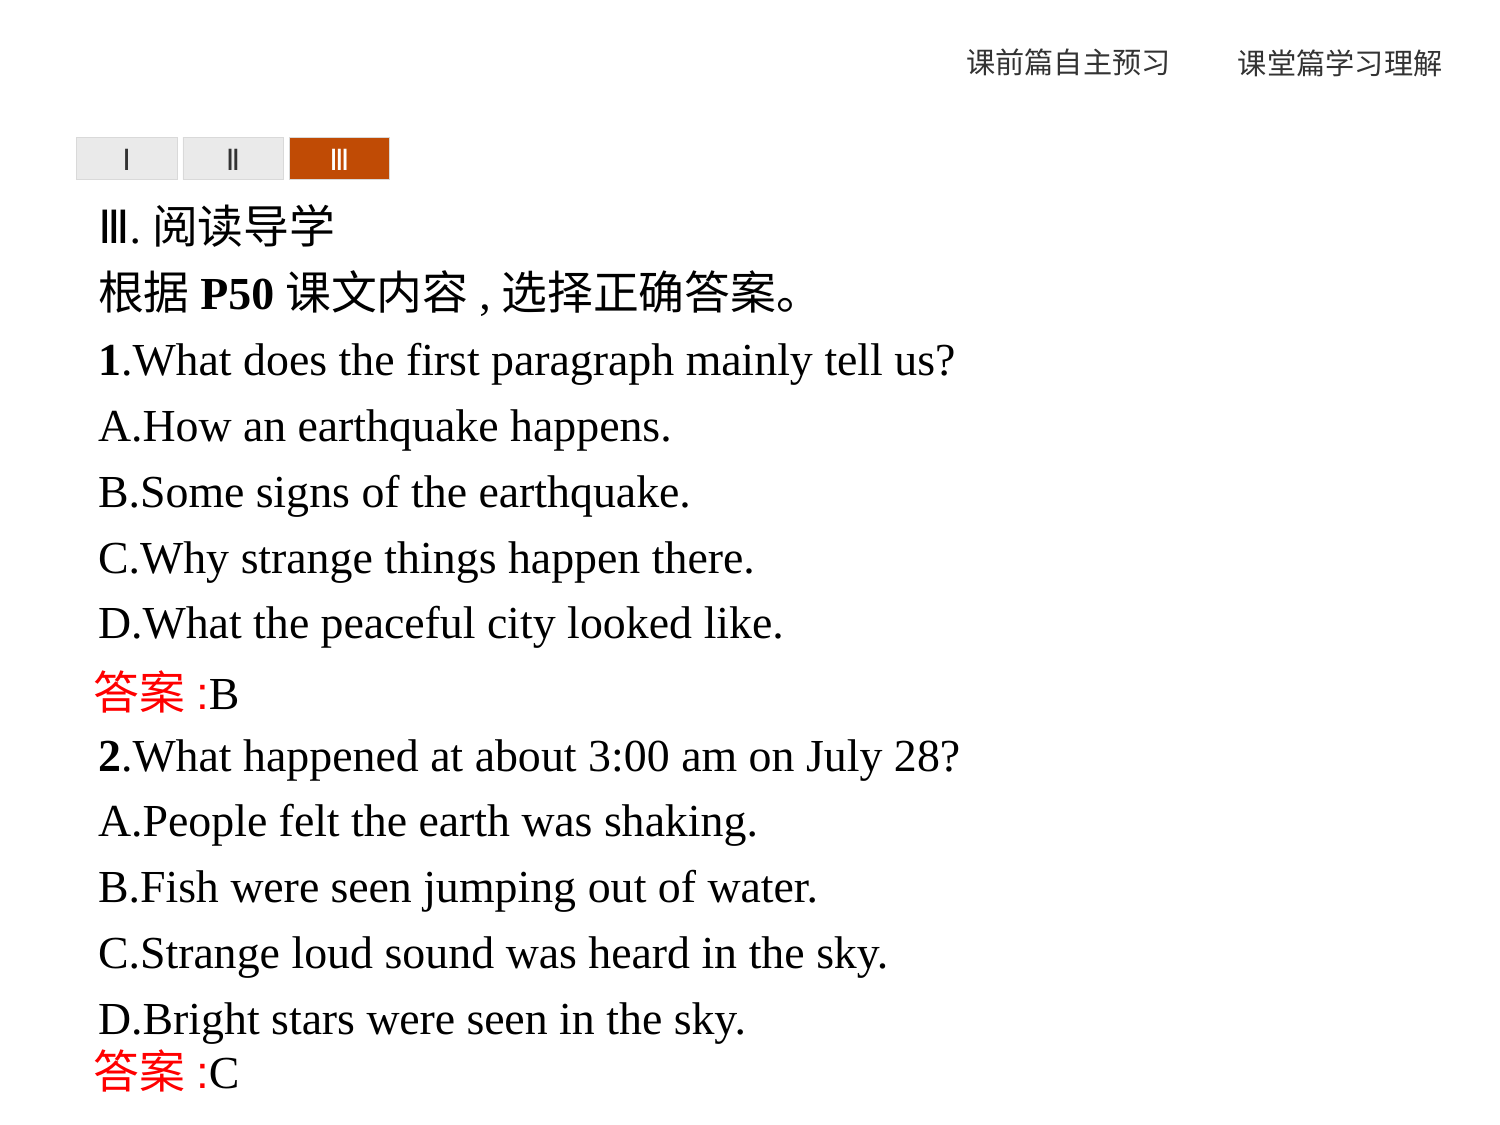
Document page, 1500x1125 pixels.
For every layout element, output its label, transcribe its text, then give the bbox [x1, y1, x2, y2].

text_box 答案:C [79, 1024, 255, 1105]
text_box Ⅲ.阅读导学 根据P50课文内容,选择正确答案。 1.What does the first paragraph mainly tell us? A.How an earthquake happens. B.Some signs of the earthquake. C.Why strange things happen there. D.What the peaceful city looked like. 2.What happened at about 3:00 am on July 28? A.People felt the earth was shaking. B.Fish were seen jumping out of water. C.Strange loud sound was heard in the sky. D.Bright stars were seen in the sky. [83, 179, 1417, 1052]
text_box Ⅱ [182, 136, 284, 179]
text_box Ⅰ [76, 136, 178, 181]
text_box Ⅲ [288, 136, 391, 179]
text_box 答案:B [79, 645, 255, 726]
